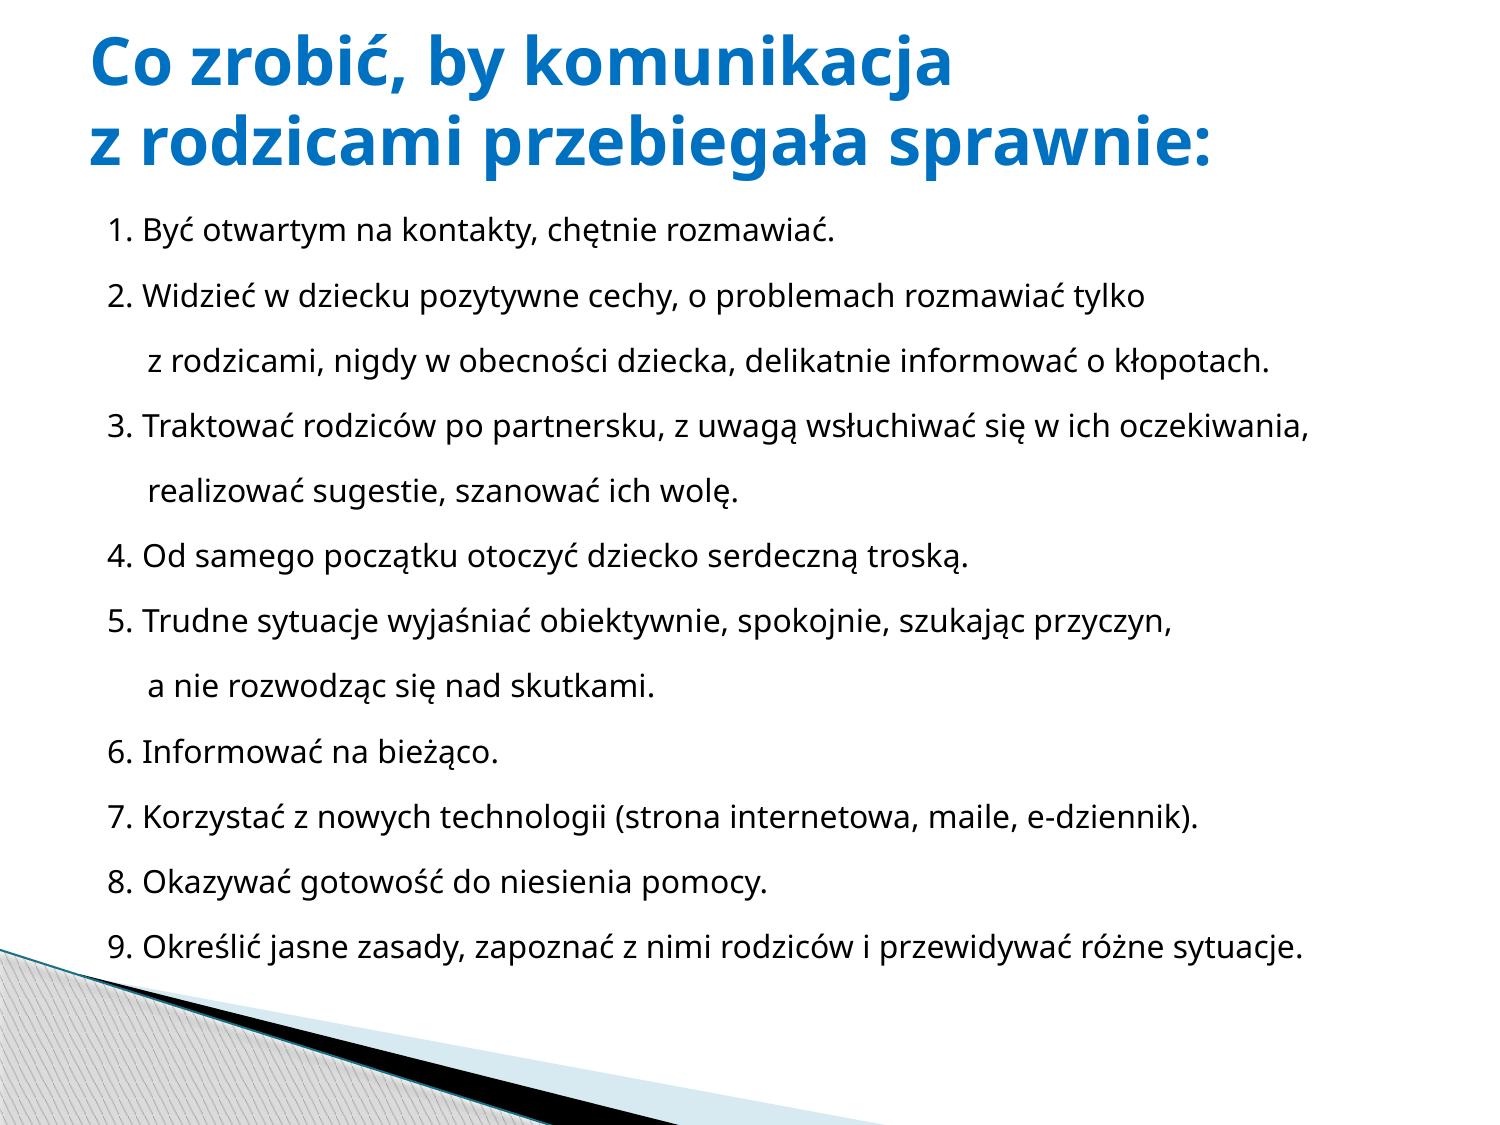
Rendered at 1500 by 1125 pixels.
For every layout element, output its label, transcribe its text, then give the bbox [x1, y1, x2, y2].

title Co zrobić, by komunikacja z rodzicami przebiegała sprawnie: [75, 45, 1425, 233]
list 1. Być otwartym na kontakty, chętnie rozmawiać. 2. Widzieć w dziecku pozytywne cechy, o problemach rozmawiać tylko z rodzicami, nigdy w obecności dziecka, delikatnie informować o kłopotach. 3. Traktować rodziców po partnersku, z uwagą wsłuchiwać się w ich oczekiwania, realizować sugestie, szanować ich wolę. 4. Od samego początku otoczyć dziecko serdeczną troską. 5. Trudne sytuacje wyjaśniać obiektywnie, spokojnie, szukając przyczyn, a nie rozwodząc się nad skutkami. 6. Informować na bieżąco. 7. Korzystać z nowych technologii (strona internetowa, maile, e-dziennik). 8. Okazywać gotowość do niesienia pomocy. 9. Określić jasne zasady, zapoznać z nimi rodziców i przewidywać różne sytuacje. [75, 233, 1425, 1005]
